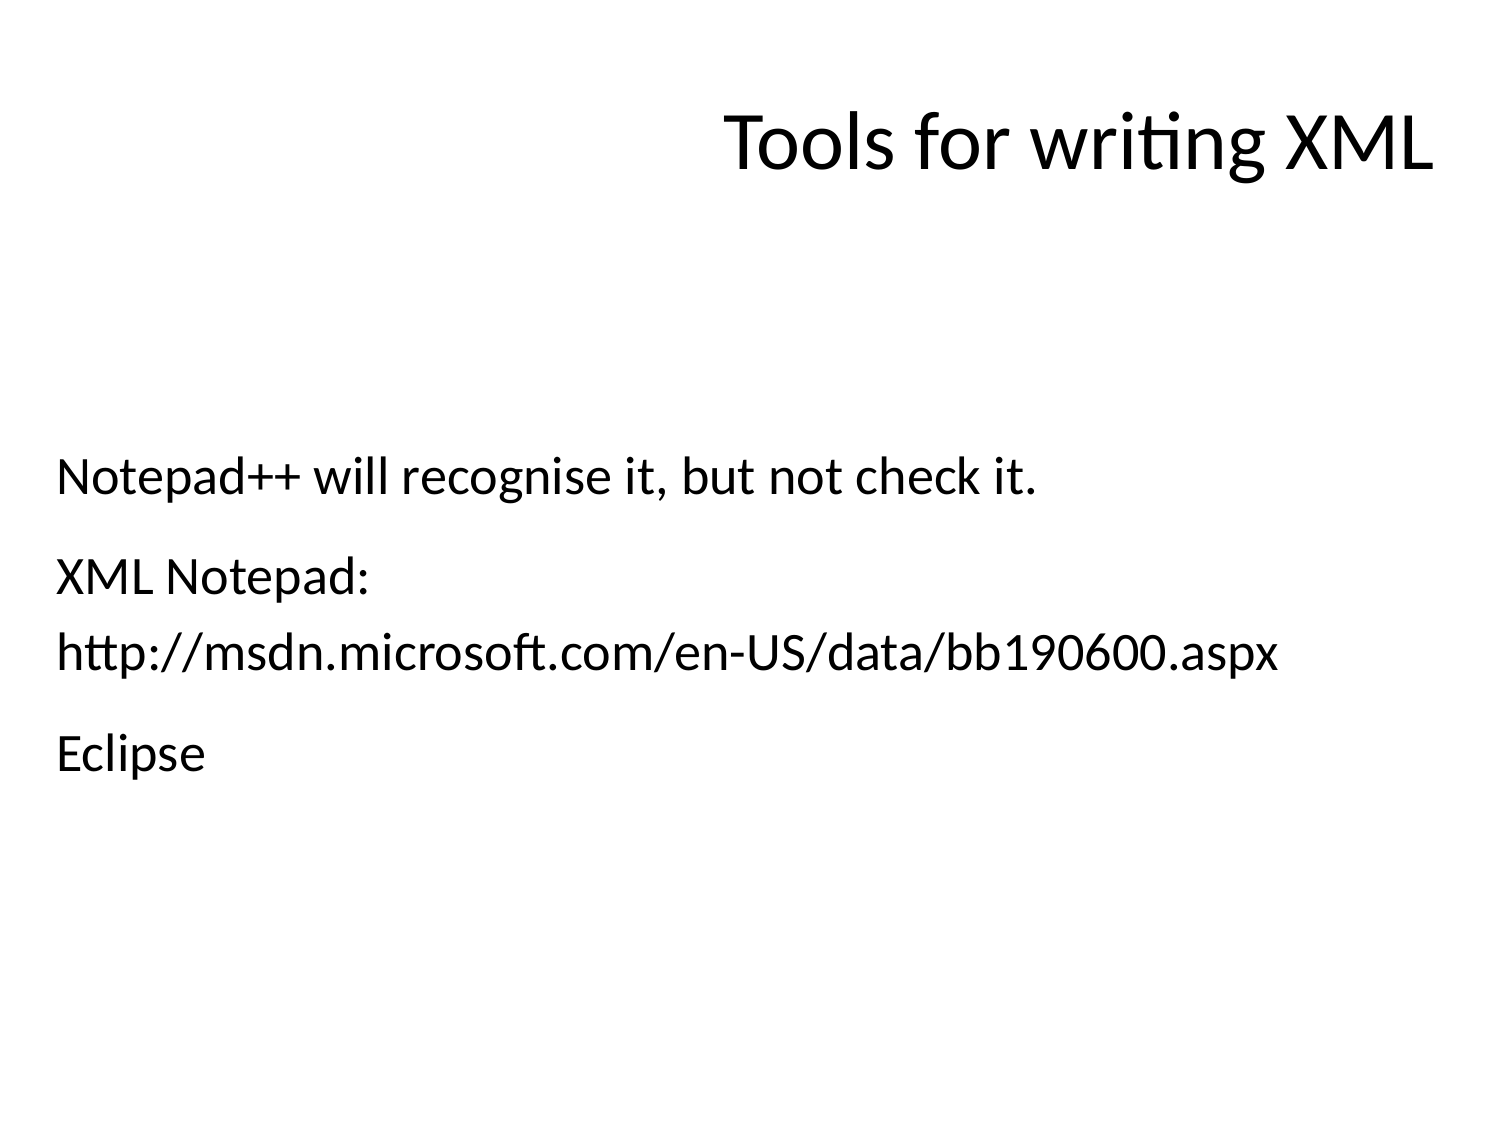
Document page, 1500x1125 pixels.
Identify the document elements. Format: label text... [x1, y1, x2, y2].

title Tools for writing XML [100, 42, 1451, 231]
list Notepad++ will recognise it, but not check it. XML Notepad: http://msdn.microsoft.com/en-US/data/bb190600.aspx Eclipse [41, 432, 1392, 1081]
